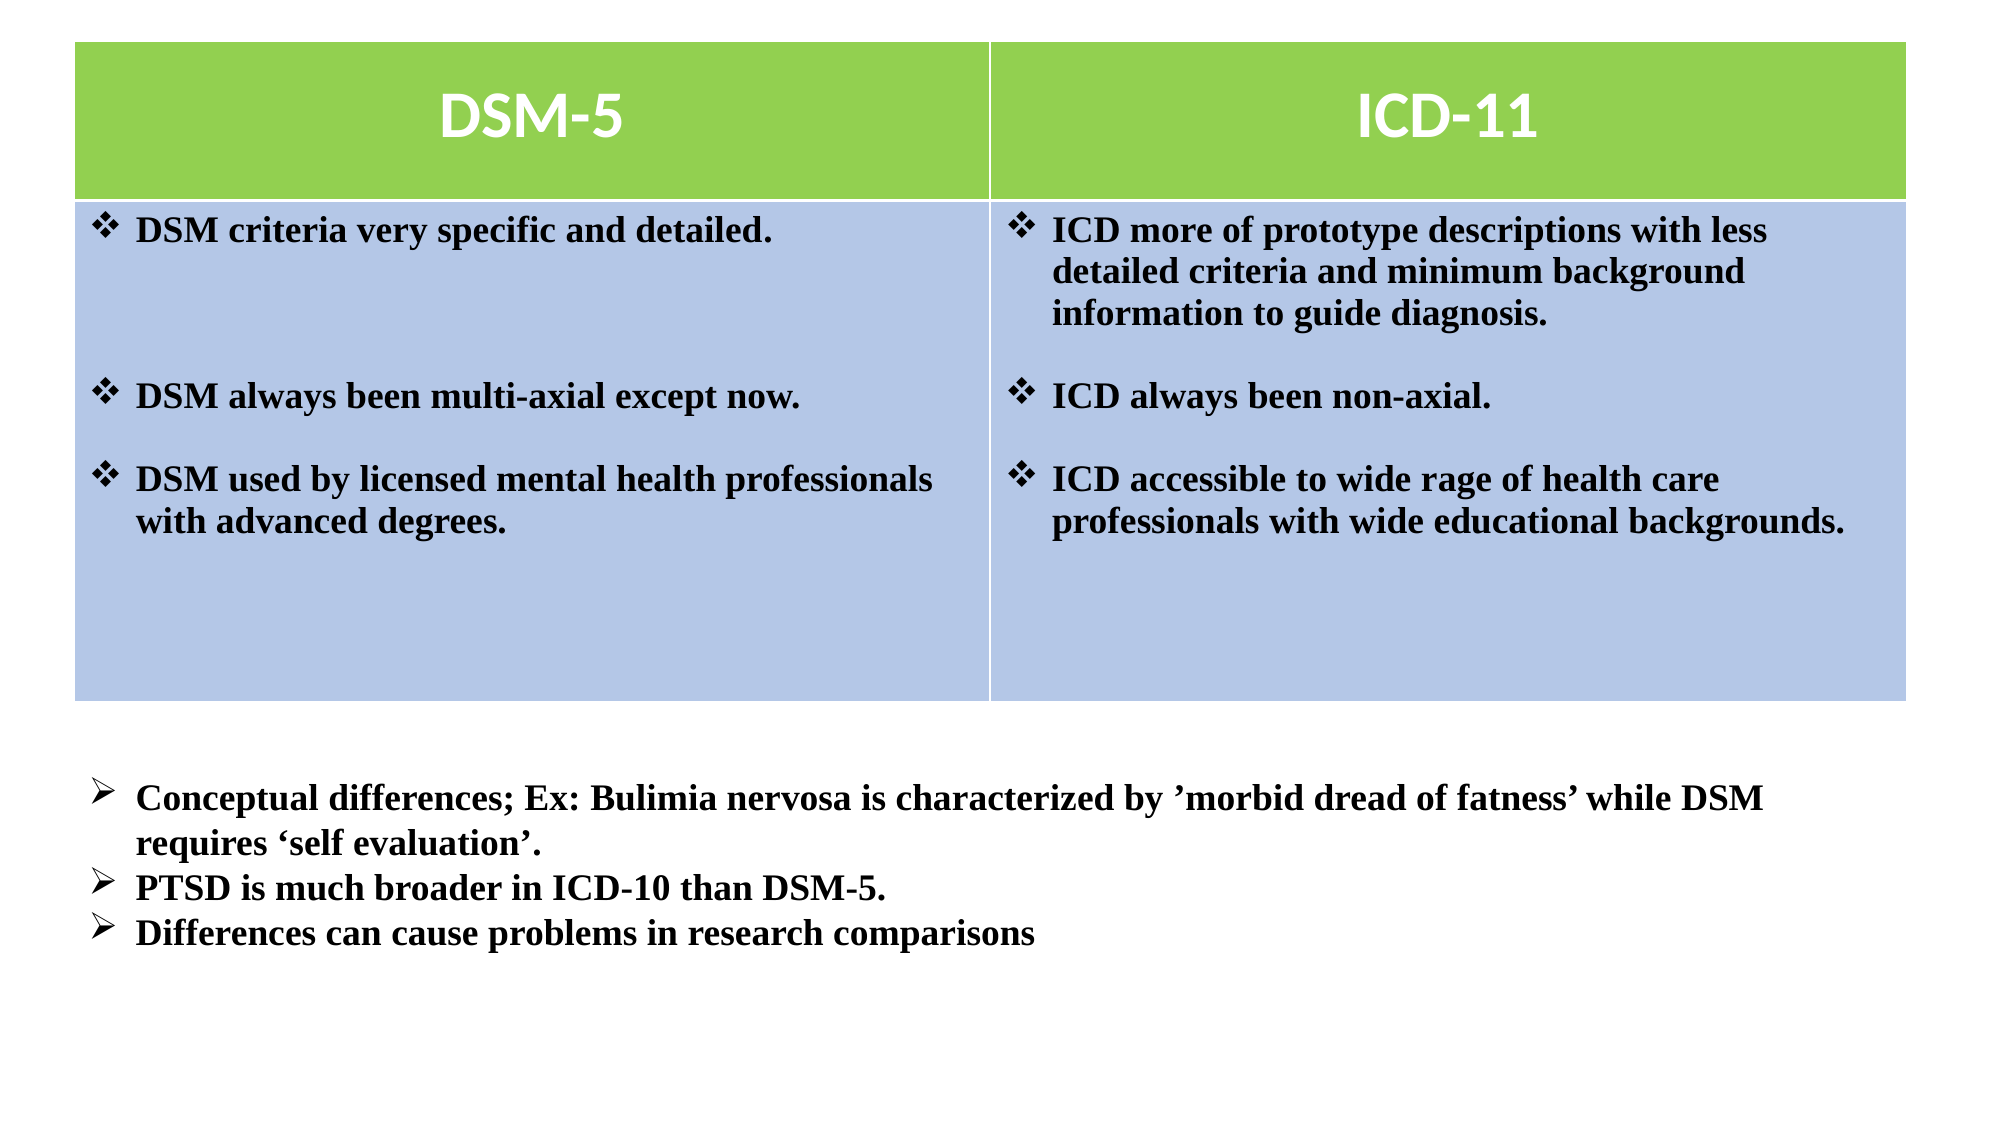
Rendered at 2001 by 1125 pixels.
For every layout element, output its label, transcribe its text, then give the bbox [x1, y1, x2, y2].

text_box Conceptual differences; Ex: Bulimia nervosa is characterized by ’morbid dread of fatness’ while DSM requires ‘self evaluation’. PTSD is much broader in ICD-10 than DSM-5. Differences can cause problems in research comparisons [73, 765, 1907, 961]
table_header DSM criteria very specific and detailed​. DSM always been multi-axial except now.​ DSM used by licensed mental health professionals with advanced degrees. [75, 202, 989, 701]
table_header ICD-11 [991, 42, 1906, 199]
table_header ​ICD more of prototype descriptions with less detailed criteria and minimum background information to guide diagnosis. ICD always been non-axial.​ ICD accessible to wide rage of health care professionals with wide educational backgrounds. [991, 202, 1906, 701]
table_header DSM-5 [75, 42, 989, 199]
